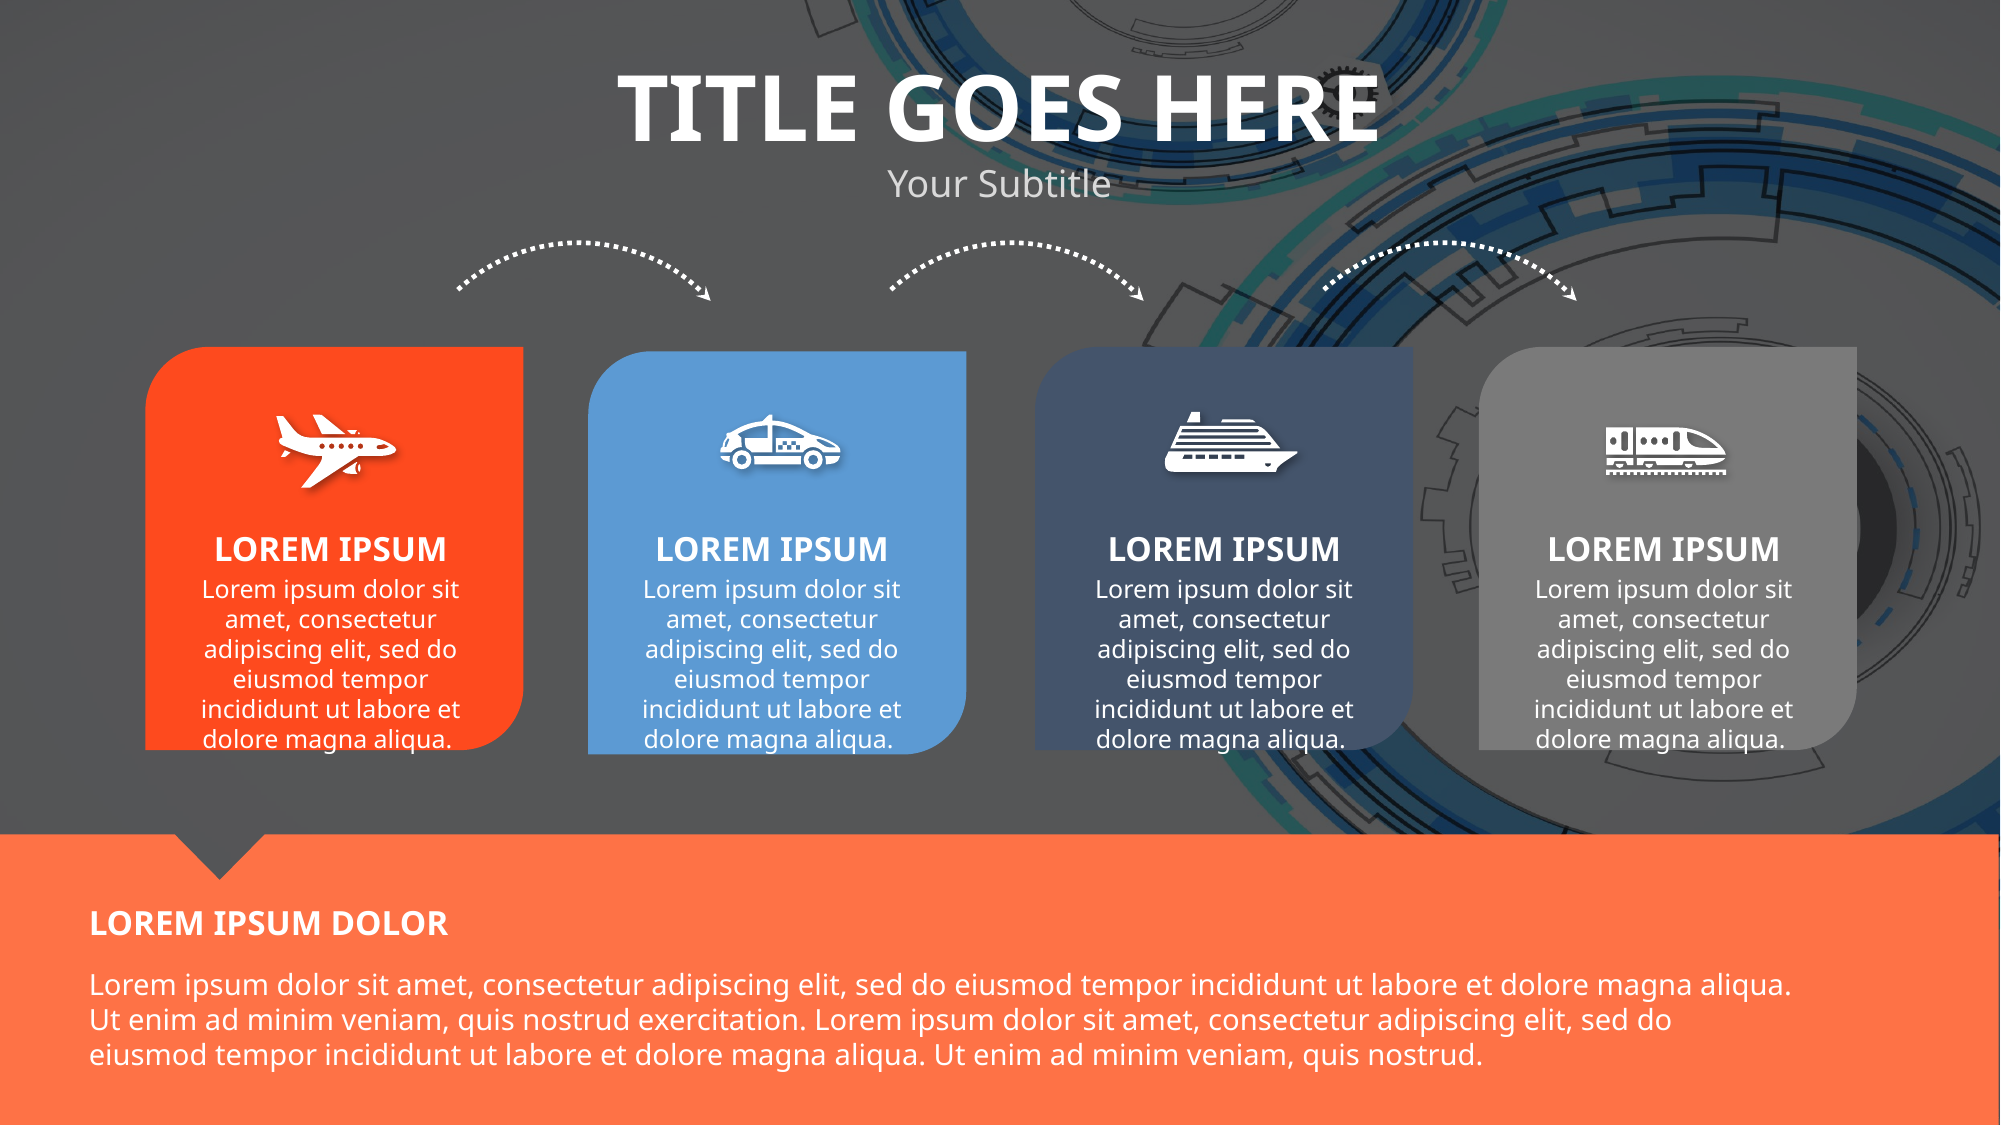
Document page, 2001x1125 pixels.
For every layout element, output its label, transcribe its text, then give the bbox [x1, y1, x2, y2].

text_box [1636, 427, 1726, 455]
text_box [720, 414, 841, 453]
text_box LOREM IPSUM DOLOR Lorem ipsum dolor sit amet, consectetur adipiscing elit, sed do eiusmod tempor incididunt ut labore et dolore magna aliqua. Ut enim ad minim veniam, quis nostrud exercitation. Lorem ipsum dolor sit amet, consectetur adipiscing elit, sed do eiusmod tempor incididunt ut labore et dolore magna aliqua. Ut enim ad minim veniam, quis nostrud. [73, 894, 1811, 1079]
text_box [0, 833, 2000, 1125]
text_box [312, 414, 346, 435]
text_box LOREM IPSUM Lorem ipsum dolor sit amet, consectetur adipiscing elit, sed do eiusmod tempor incididunt ut labore et dolore magna aliqua. [160, 521, 501, 761]
text_box [1186, 411, 1201, 423]
text_box [825, 456, 841, 465]
text_box [803, 450, 823, 470]
text_box [1164, 451, 1298, 472]
text_box [732, 450, 752, 470]
text_box [457, 242, 711, 422]
text_box [1170, 425, 1281, 449]
text_box TITLE GOES HERE Your Subtitle [548, 42, 1452, 212]
text_box LOREM IPSUM Lorem ipsum dolor sit amet, consectetur adipiscing elit, sed do eiusmod tempor incididunt ut labore et dolore magna aliqua. [602, 521, 943, 761]
text_box [276, 416, 397, 488]
text_box [144, 345, 525, 752]
text_box [1606, 469, 1727, 475]
text_box [1636, 458, 1726, 468]
text_box [1606, 427, 1633, 455]
text_box [1034, 345, 1415, 752]
text_box [890, 242, 1144, 422]
text_box [1606, 458, 1634, 468]
text_box [753, 456, 802, 465]
text_box [1477, 345, 1858, 752]
text_box [1221, 419, 1256, 423]
text_box [720, 456, 730, 462]
text_box LOREM IPSUM Lorem ipsum dolor sit amet, consectetur adipiscing elit, sed do eiusmod tempor incididunt ut labore et dolore magna aliqua. [1493, 521, 1834, 761]
text_box [1323, 242, 1577, 422]
text_box [587, 350, 968, 756]
text_box LOREM IPSUM Lorem ipsum dolor sit amet, consectetur adipiscing elit, sed do eiusmod tempor incididunt ut labore et dolore magna aliqua. [1054, 521, 1395, 761]
